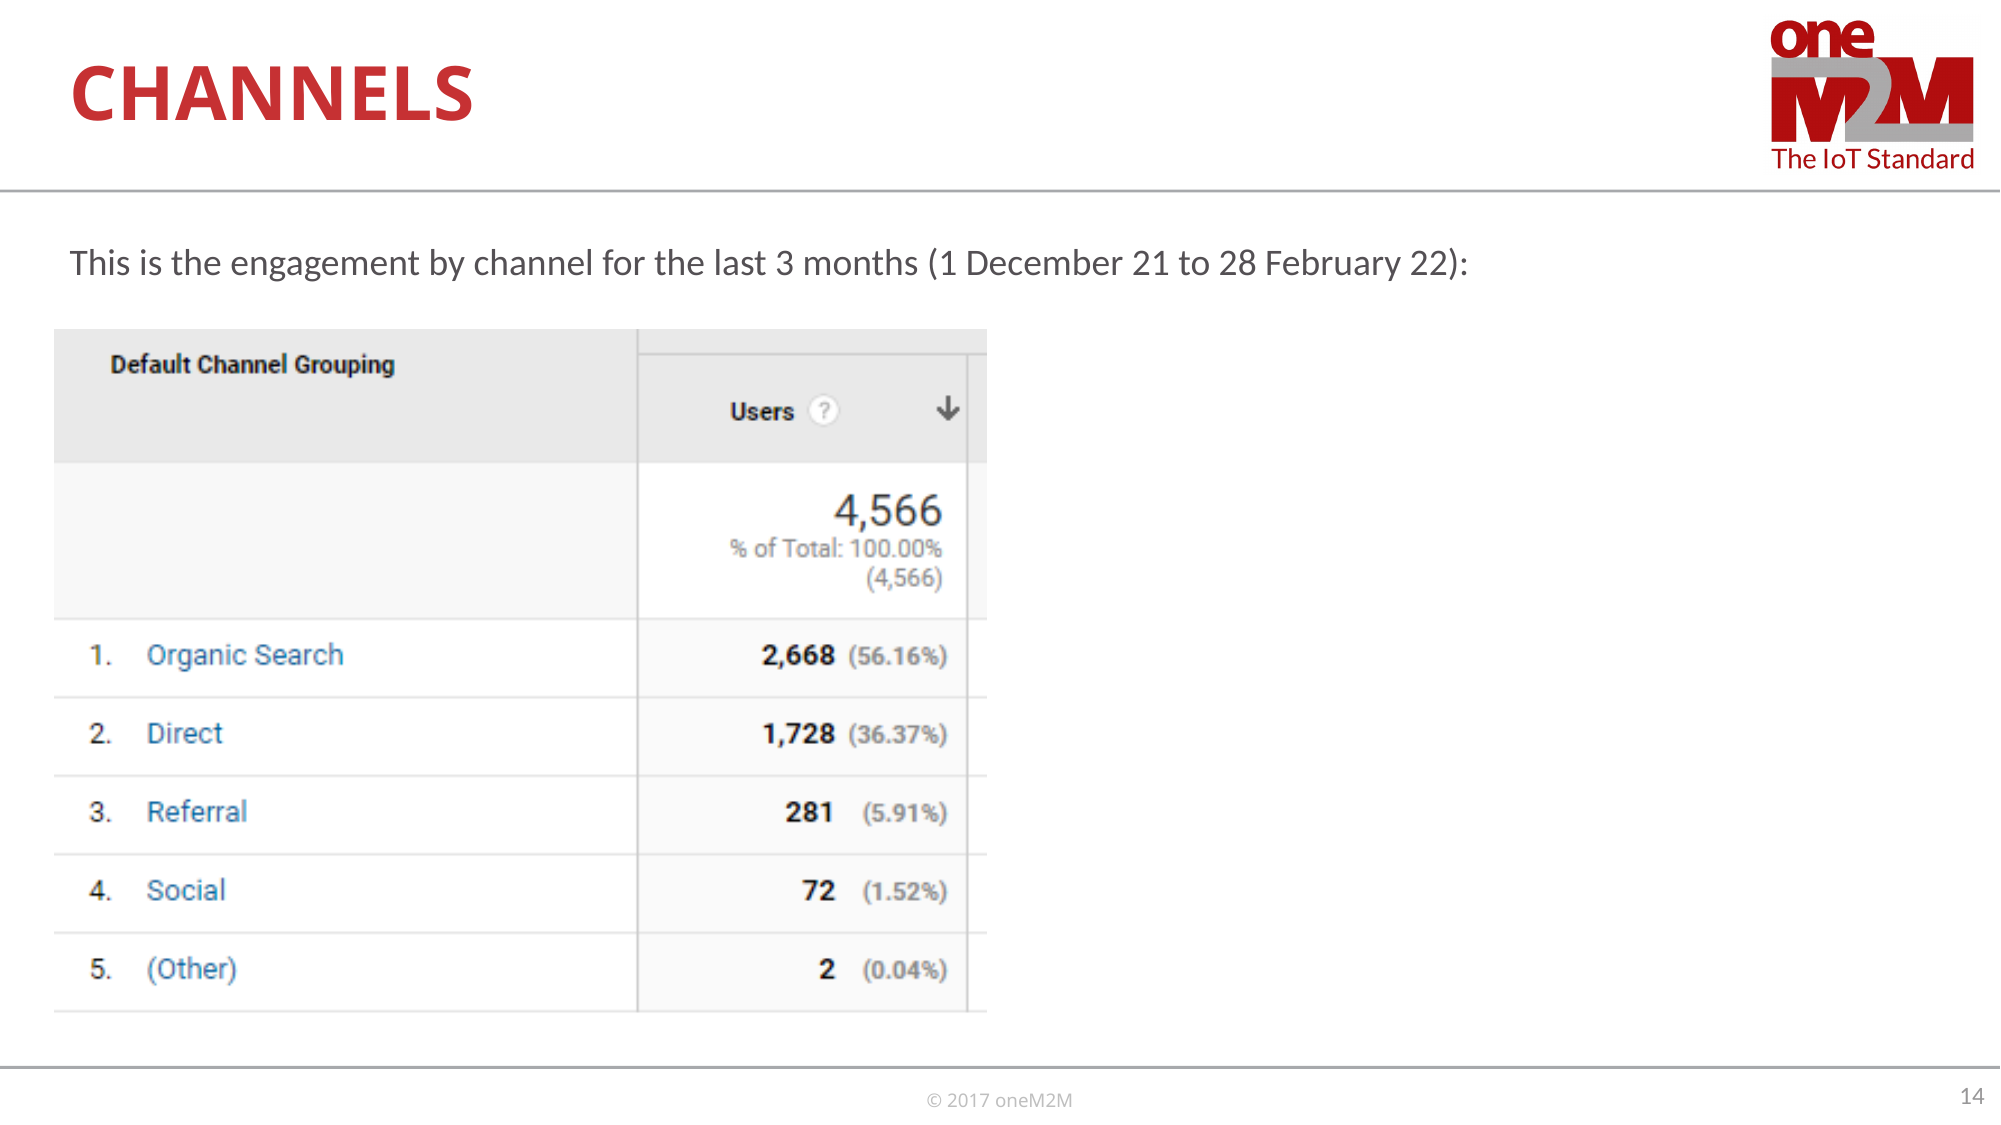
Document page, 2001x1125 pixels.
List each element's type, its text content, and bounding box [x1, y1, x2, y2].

title CHANNELS [54, 0, 1343, 193]
text_box This is the engagement by channel for the last 3 months (1 December 21 to 28 February 22): [54, 230, 1675, 291]
picture [1763, 14, 1981, 175]
slide_number 14 [1918, 1065, 2000, 1125]
picture [54, 329, 987, 1022]
